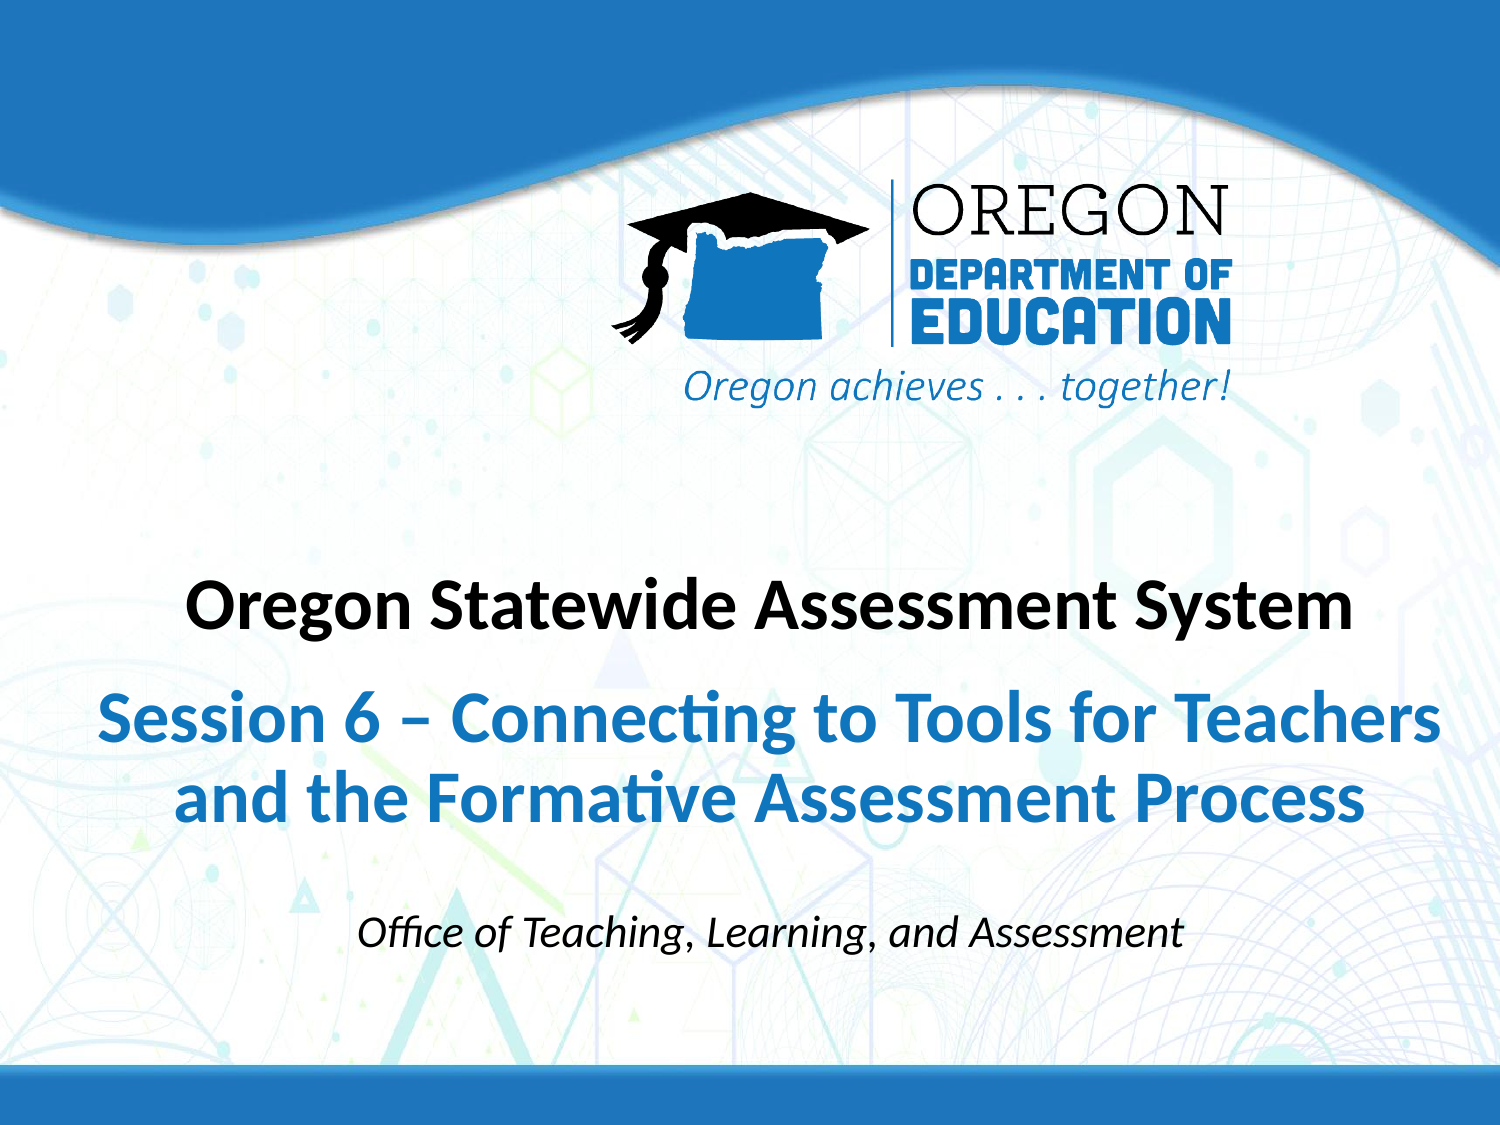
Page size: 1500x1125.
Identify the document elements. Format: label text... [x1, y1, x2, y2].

picture [0, 0, 1500, 1125]
title Oregon Statewide Assessment System Session 6 – Connecting to Tools for Teachers and the Formative Assessment Process Office of Teaching, Learning, and Assessment [20, 562, 1500, 961]
